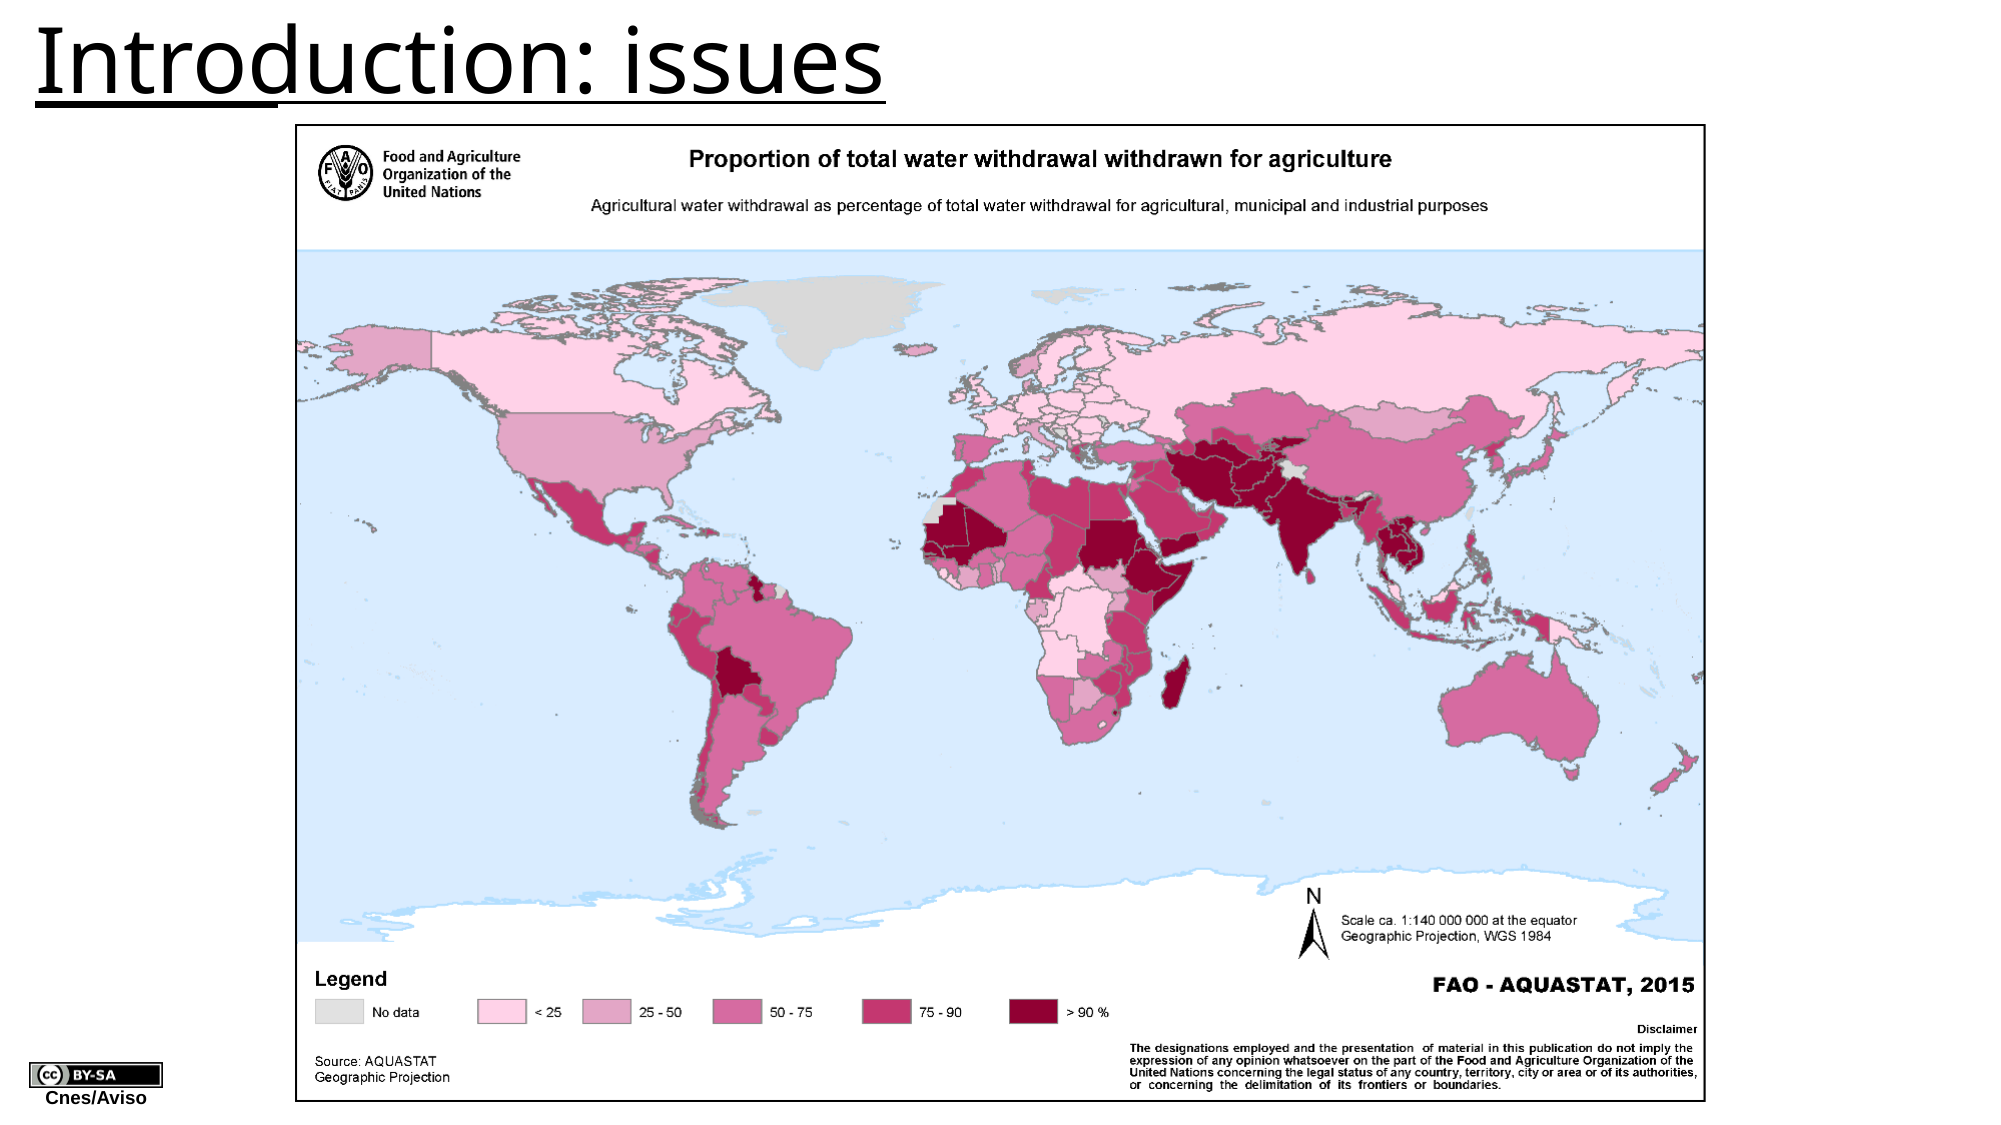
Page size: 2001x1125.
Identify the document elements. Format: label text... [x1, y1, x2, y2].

title Introduction: issues [20, 22, 1977, 107]
picture [278, 104, 1722, 1125]
picture [29, 1062, 163, 1088]
